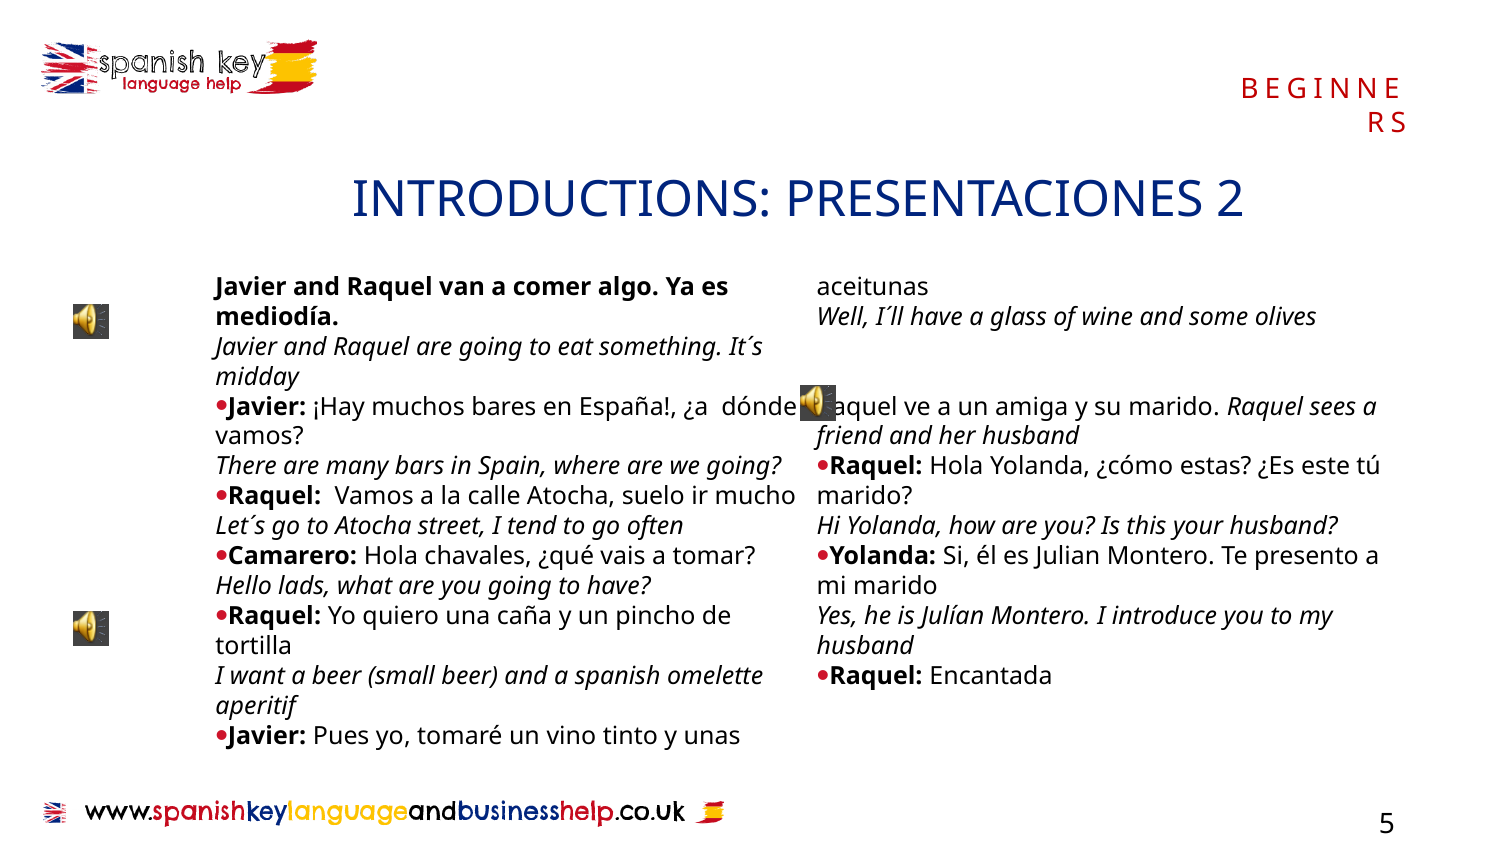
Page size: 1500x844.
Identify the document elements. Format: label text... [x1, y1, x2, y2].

title INTRODUCTIONS: PRESENTACIONES 2 [182, 150, 1416, 243]
text_box BEGINNERS [1221, 62, 1421, 145]
picture [41, 798, 726, 828]
picture [71, 302, 110, 341]
picture [798, 384, 837, 423]
slide_number 5 [1352, 798, 1421, 843]
picture [71, 609, 110, 648]
picture [41, 39, 317, 94]
list Javier and Raquel van a comer algo. Ya es mediodía. Javier and Raquel are going to eat something. It´s midday Javier: ¡Hay muchos bares en España!, ¿a dónde vamos? There are many bars in Spain, where are we going? Raquel: Vamos a la calle Atocha, suelo ir mucho Let´s go to Atocha street, I tend to go often Camarero: Hola chavales, ¿qué vais a tomar? Hello lads, what are you going to have? Raquel: Yo quiero una caña y un pincho de tortilla I want a beer (small beer) and a spanish omelette aperitif Javier: Pues yo, tomaré un vino tinto y unas aceitunas Well, I´ll have a glass of wine and some olives Raquel ve a un amiga y su marido. Raquel sees a friend and her husband Raquel: Hola Yolanda, ¿cómo estas? ¿Es este tú marido? Hi Yolanda, how are you? Is this your husband? Yolanda: Si, él es Julian Montero. Te presento a mi marido Yes, he is Julían Montero. I introduce you to my husband Raquel: Encantada [182, 262, 1416, 648]
